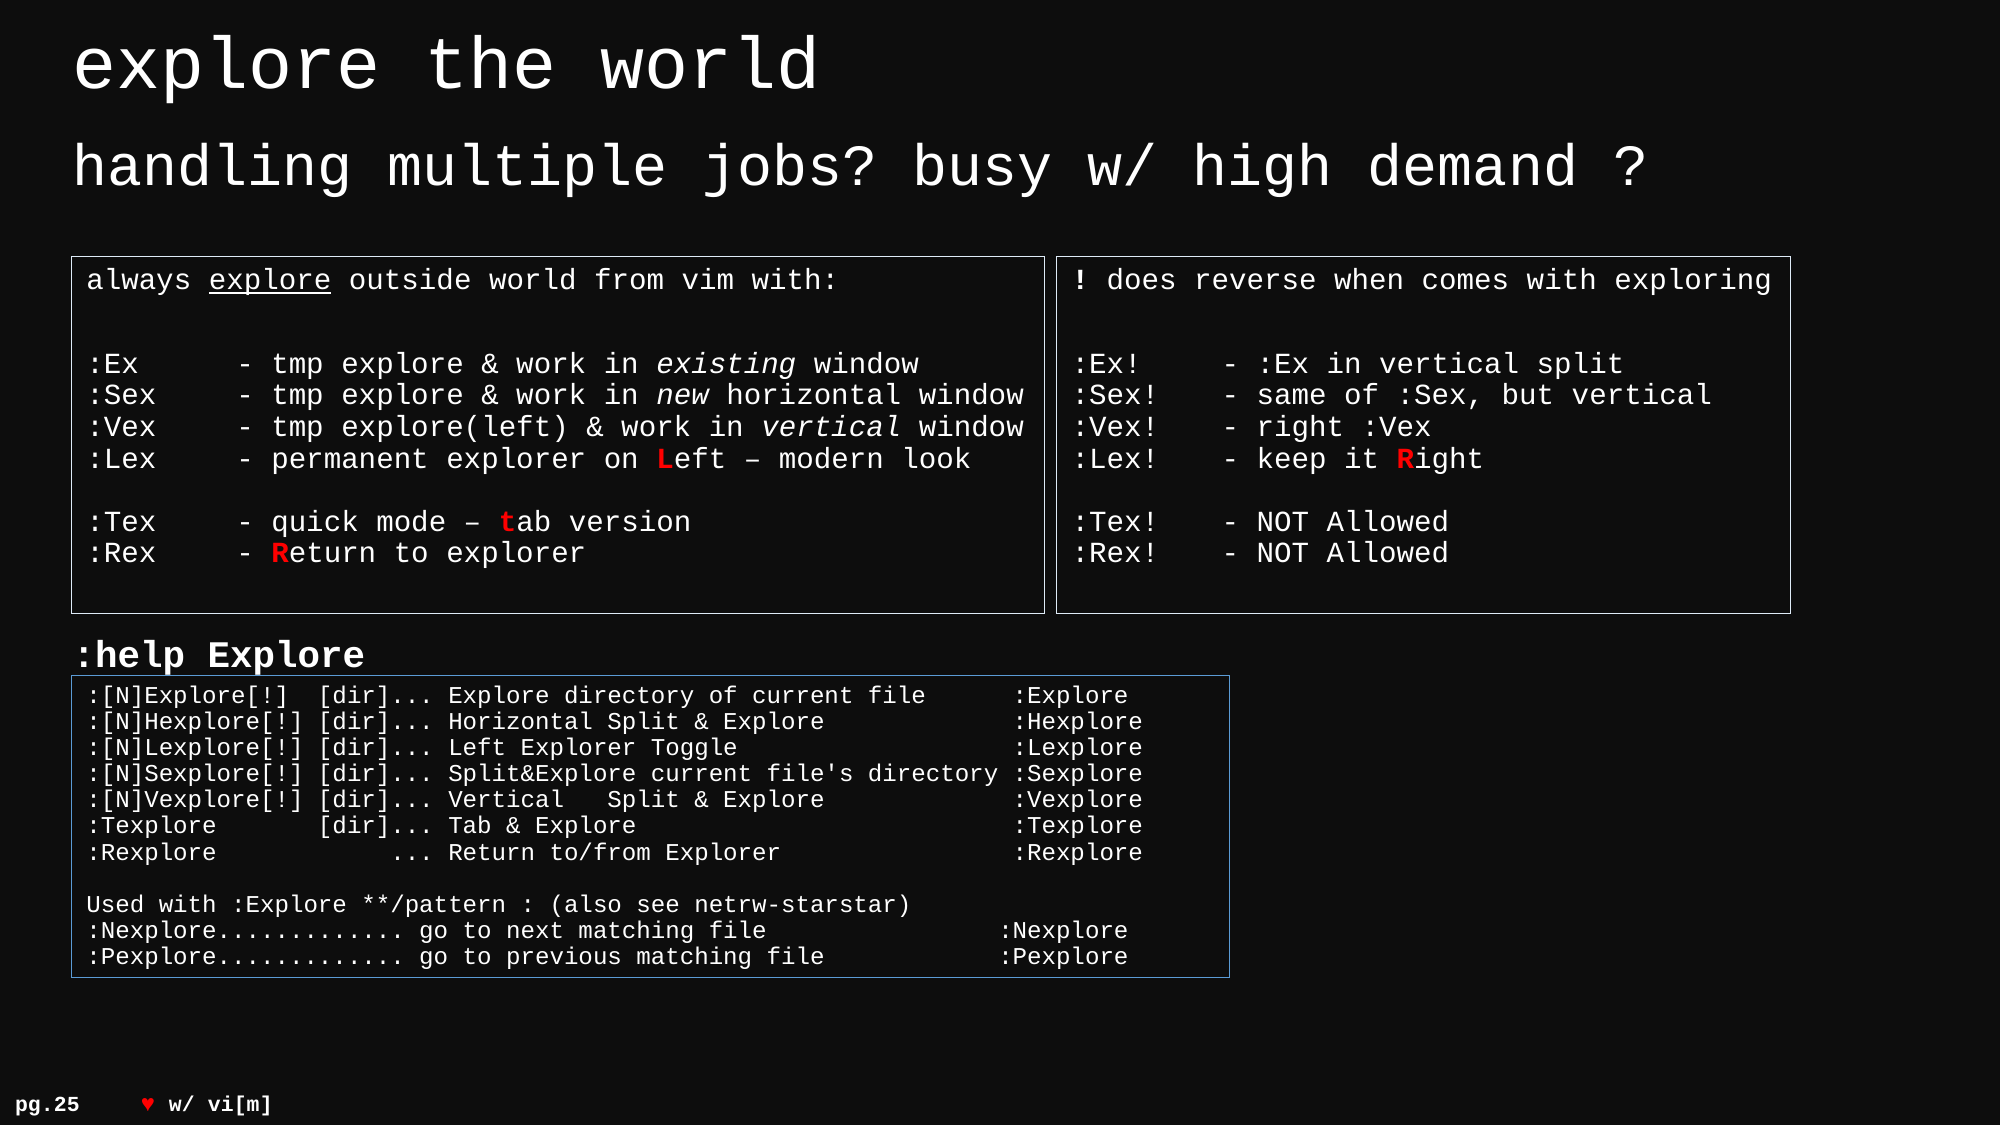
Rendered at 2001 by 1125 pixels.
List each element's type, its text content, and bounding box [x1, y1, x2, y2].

text_box ! does reverse when comes with exploring :Ex! - :Ex in vertical split :Sex! - same of :Sex, but vertical :Vex! - right :Vex :Lex! - keep it Right :Tex! - NOT Allowed :Rex! - NOT Allowed [1056, 256, 1791, 614]
title explore the world [57, 17, 1783, 113]
text_box handling multiple jobs? busy w/ high demand ? [57, 137, 1926, 196]
list always explore outside world from vim with: :Ex - tmp explore & work in existing window :Sex - tmp explore & work in new horizontal window :Vex - tmp explore(left) & work in vertical window :Lex - permanent explorer on Left – modern look :Tex - quick mode – tab version :Rex - Return to explorer [71, 256, 1045, 614]
text_box :[N]Explore[!] [dir]... Explore directory of current file :Explore :[N]Hexplore[!] [dir]... Horizontal Split & Explore :Hexplore :[N]Lexplore[!] [dir]... Left Explorer Toggle :Lexplore :[N]Sexplore[!] [dir]... Split&Explore current file's directory :Sexplore :[N]Vexplore[!] [dir]... Vertical Split & Explore :Vexplore :Texplore [dir]... Tab & Explore :Texplore :Rexplore ... Return to/from Explorer :Rexplore Used with :Explore **/pattern : (also see netrw-starstar) :Nexplore............. go to next matching file :Nexplore :Pexplore............. go to previous matching file :Pexplore [71, 675, 1230, 978]
text_box pg.25 ♥ w/ vi[m] [0, 1083, 1986, 1125]
text_box :help Explore [57, 628, 457, 701]
